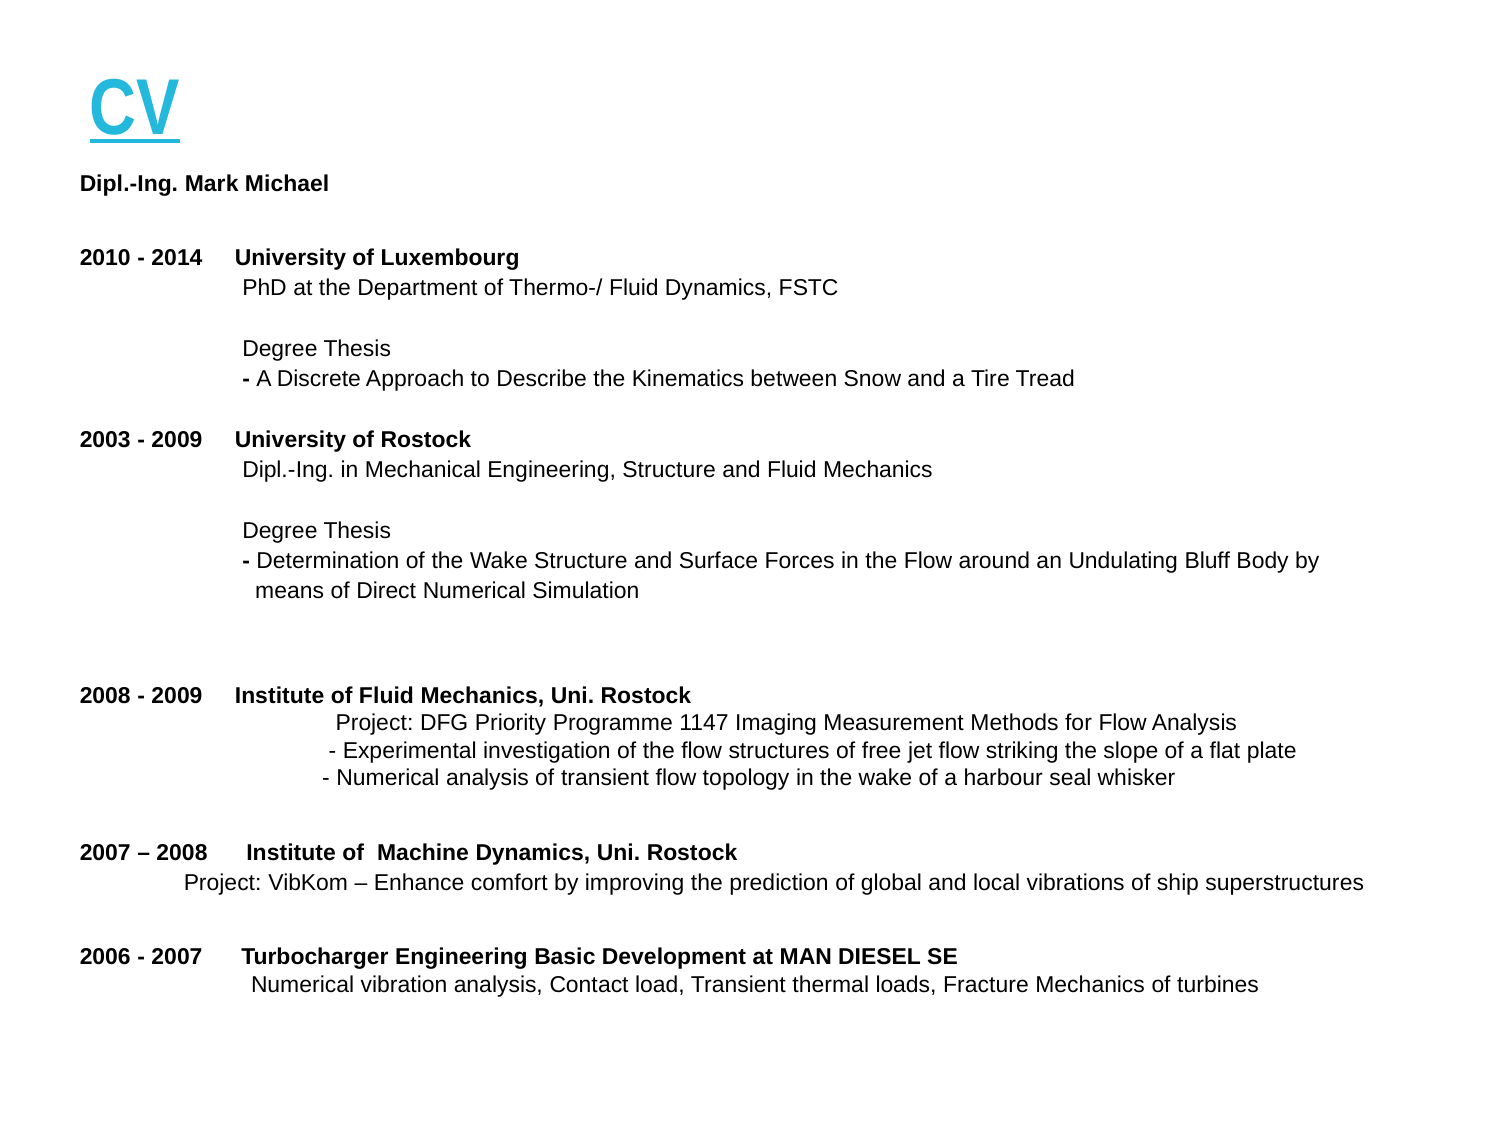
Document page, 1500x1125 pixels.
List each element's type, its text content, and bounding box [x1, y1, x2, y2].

text_box CV [74, 8, 1425, 166]
text_box Dipl.-Ing. Mark Michael 2010 - 2014 University of Luxembourg PhD at the Department of Thermo-/ Fluid Dynamics, FSTC Degree Thesis - A Discrete Approach to Describe the Kinematics between Snow and a Tire Tread 2003 - 2009 University of Rostock Dipl.-Ing. in Mechanical Engineering, Structure and Fluid Mechanics Degree Thesis - Determination of the Wake Structure and Surface Forces in the Flow around an Undulating Bluff Body by means of Direct Numerical Simulation 2008 - 2009 Institute of Fluid Mechanics, Uni. Rostock Project: DFG Priority Programme 1147 Imaging Measurement Methods for Flow Analysis - Experimental investigation of the flow structures of free jet flow striking the slope of a flat plate - Numerical analysis of transient flow topology in the wake of a harbour seal whisker 2007 – 2008 Institute of Machine Dynamics, Uni. Rostock Project: VibKom – Enhance comfort by improving the prediction of global and local vibrations of ship superstructures 2006 - 2007 Turbocharger Engineering Basic Development at MAN DIESEL SE Numerical vibration analysis, Contact load, Transient thermal loads, Fracture Mechanics of turbines [64, 166, 1425, 1088]
